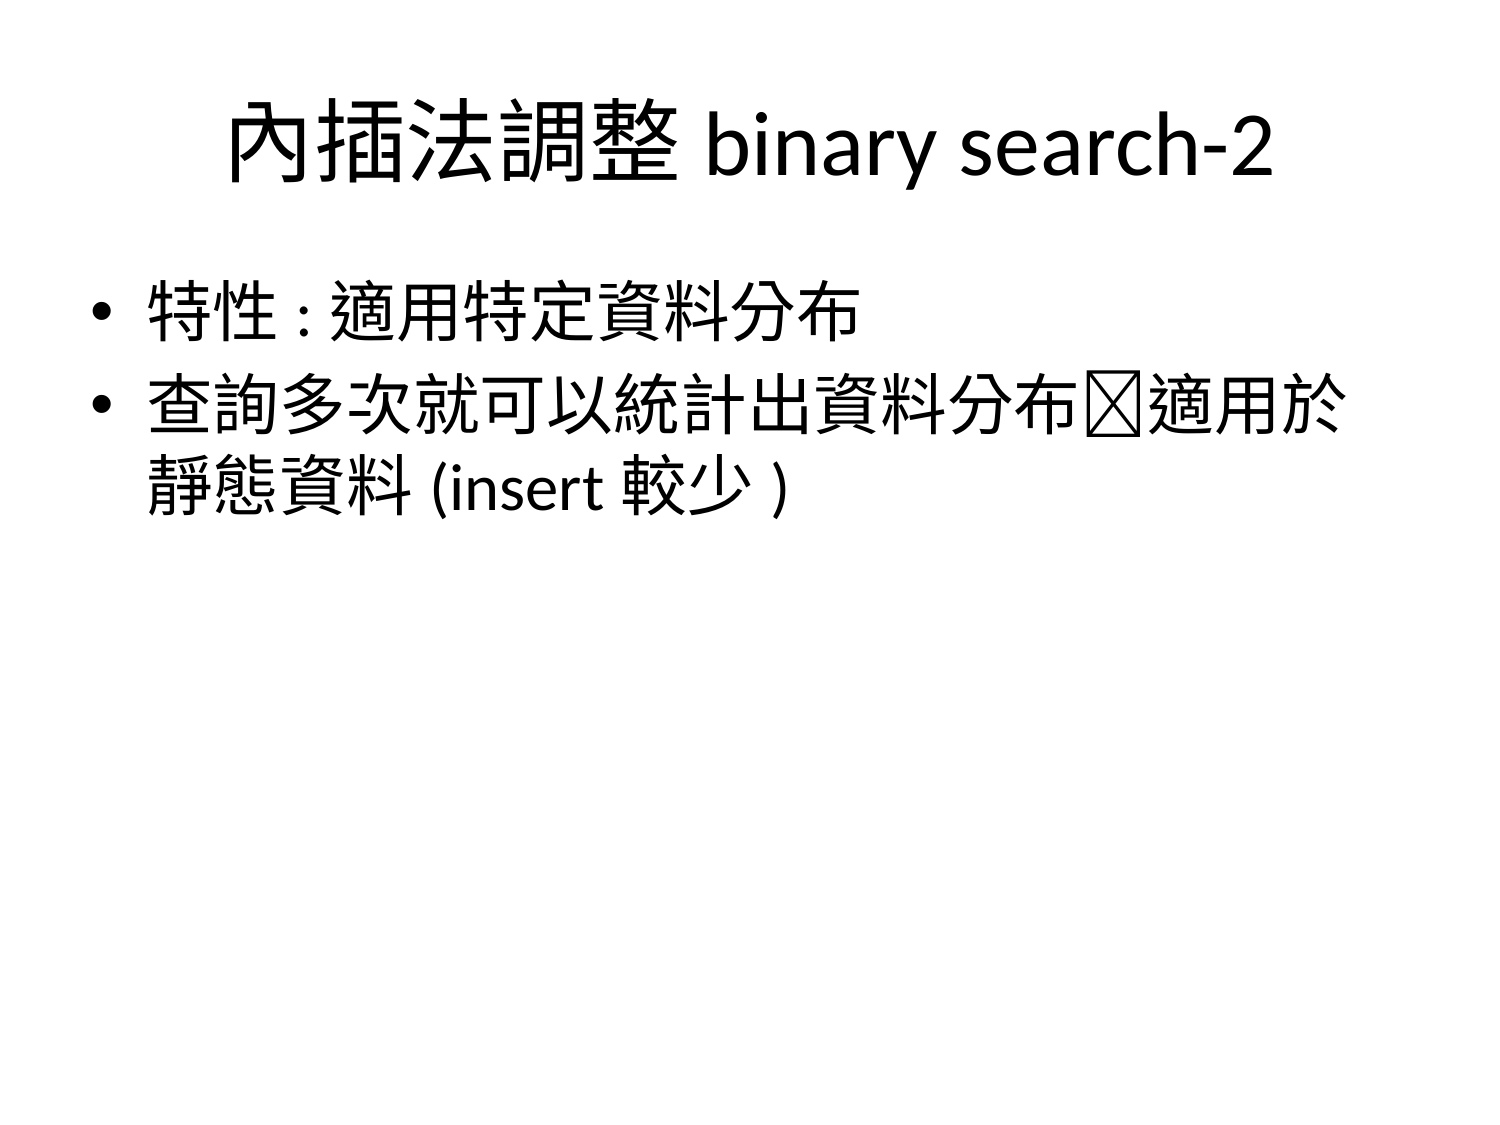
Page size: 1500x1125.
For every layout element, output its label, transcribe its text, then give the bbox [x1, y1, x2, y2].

title 內插法調整binary search-2 [75, 45, 1425, 233]
list 特性:適用特定資料分布 查詢多次就可以統計出資料分布適用於靜態資料(insert較少) [75, 262, 1425, 1005]
